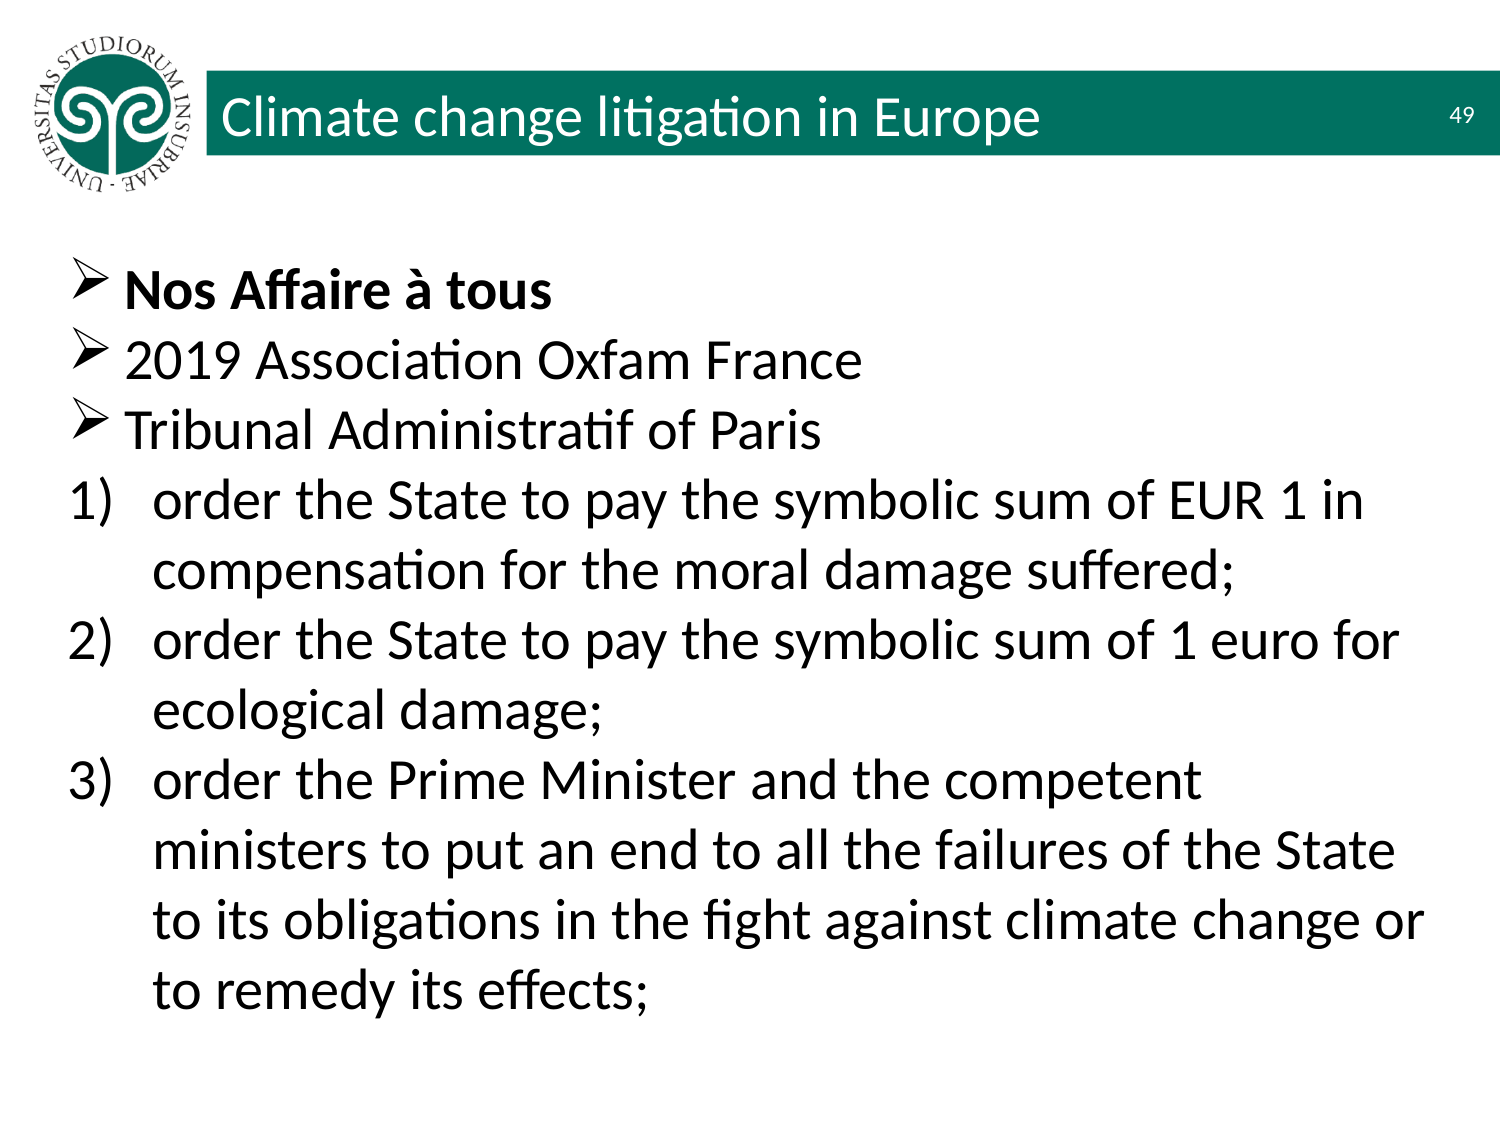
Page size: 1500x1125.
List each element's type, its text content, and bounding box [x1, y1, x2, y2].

text_box Nos Affaire à tous 2019 Association Oxfam France Tribunal Administratif of Paris order the State to pay the symbolic sum of EUR 1 in compensation for the moral damage suffered; order the State to pay the symbolic sum of 1 euro for ecological damage; order the Prime Minister and the competent ministers to put an end to all the failures of the State to its obligations in the fight against climate change or to remedy its effects; [53, 243, 1447, 1029]
picture [29, 30, 195, 197]
text_box Climate change litigation in Europe [206, 70, 1500, 156]
slide_number 49 [1139, 83, 1490, 144]
